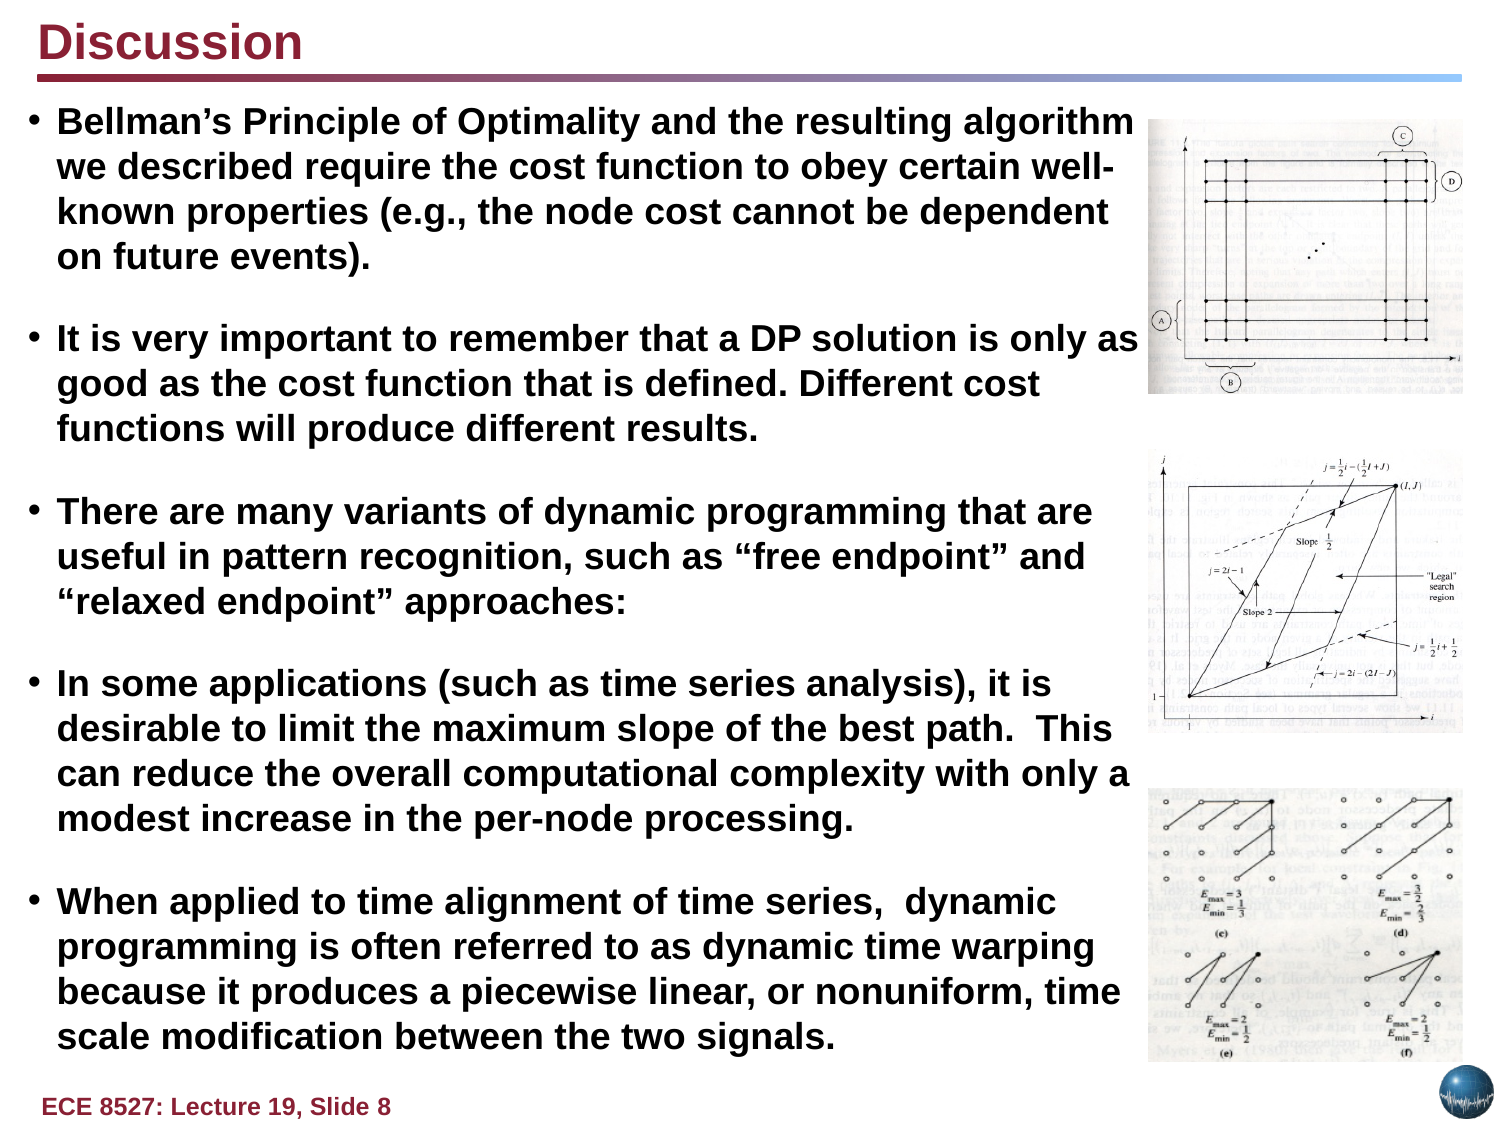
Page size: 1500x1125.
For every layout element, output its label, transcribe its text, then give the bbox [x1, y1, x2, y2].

picture [1147, 788, 1463, 1063]
text_box Discussion [37, 9, 1459, 70]
picture [1147, 449, 1463, 733]
slide_number [0, 1074, 400, 1125]
picture [1148, 118, 1463, 394]
picture [1439, 1065, 1494, 1119]
text_box Bellman’s Principle of Optimality and the resulting algorithm we described require the cost function to obey certain well-known properties (e.g., the node cost cannot be dependent on future events). It is very important to remember that a DP solution is only as good as the cost function that is defined. Different cost functions will produce different results. There are many variants of dynamic programming that are useful in pattern recognition, such as “free endpoint” and “relaxed endpoint” approaches: In some applications (such as time series analysis), it is desirable to limit the maximum slope of the best path. This can reduce the overall computational complexity with only a modest increase in the per-node processing. When applied to time alignment of time series, dynamic programming is often referred to as dynamic time warping because it produces a piecewise linear, or nonuniform, time scale modification between the two signals. [27, 96, 1149, 1057]
